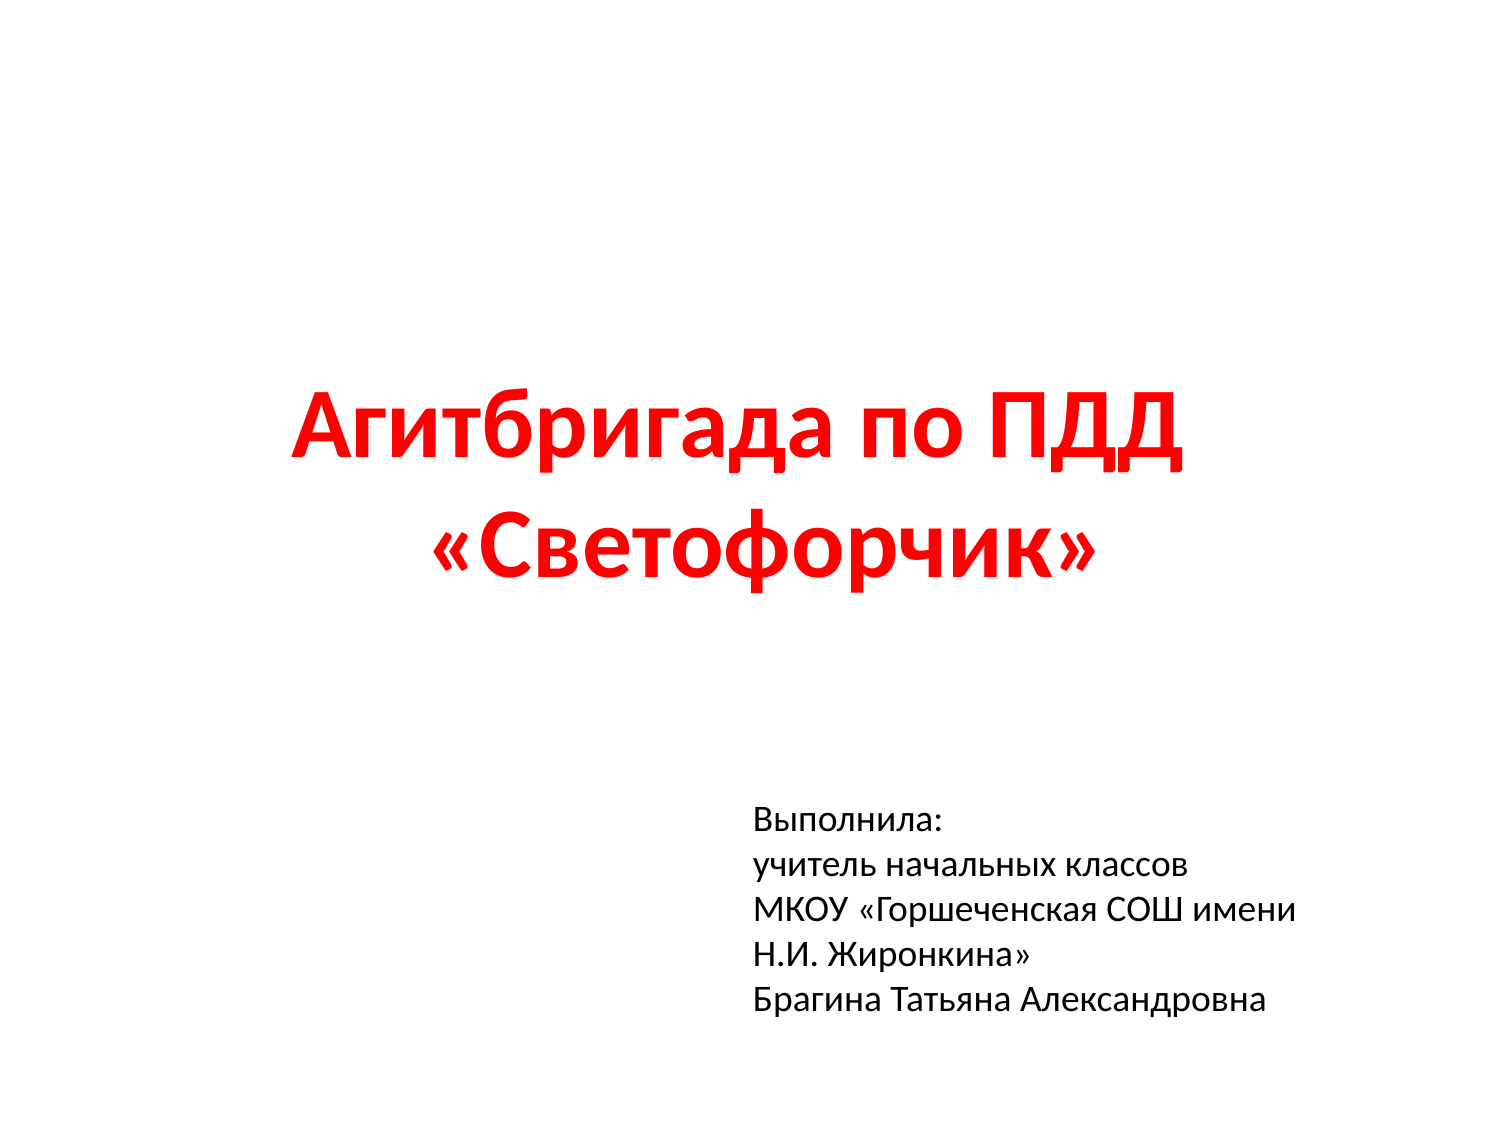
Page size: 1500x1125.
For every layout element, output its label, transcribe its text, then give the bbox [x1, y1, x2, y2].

text_box Агитбригада по ПДД «Светофорчик» [253, 349, 1306, 605]
text_box Выполнила: учитель начальных классов МКОУ «Горшеченская СОШ имени Н.И. Жиронкина» Брагина Татьяна Александровна [738, 786, 1388, 1027]
